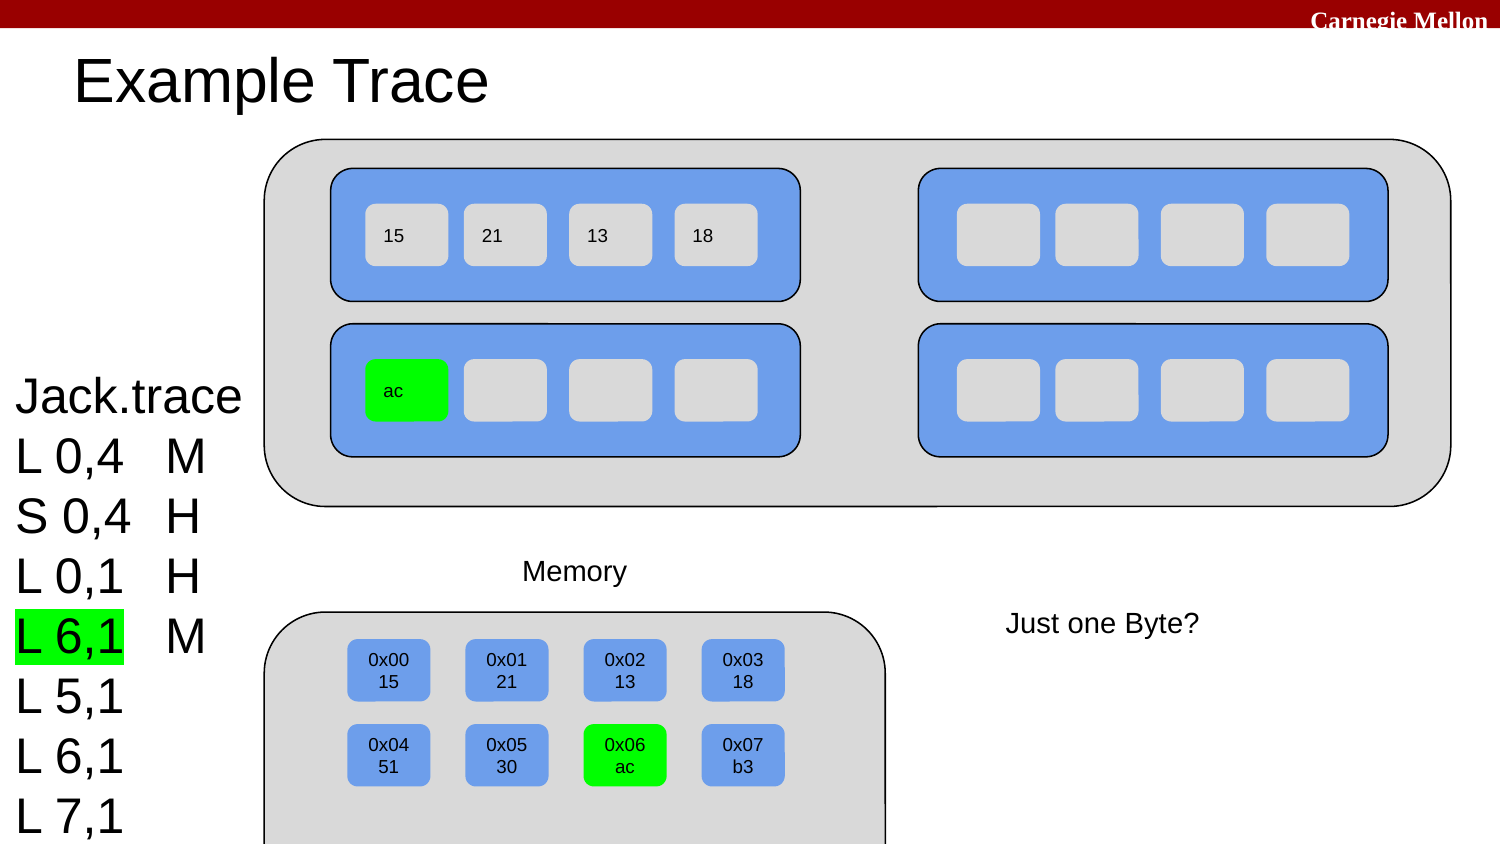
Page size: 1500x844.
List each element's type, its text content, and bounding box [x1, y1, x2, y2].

text_box 0x05 30 [465, 724, 549, 787]
text_box 0x04 51 [347, 724, 431, 787]
text_box [1160, 203, 1244, 267]
text_box [264, 612, 886, 844]
text_box Memory [264, 537, 886, 600]
text_box Just one Byte? [990, 589, 1405, 811]
text_box [956, 203, 1041, 267]
text_box [1266, 359, 1350, 422]
text_box 15 [365, 203, 449, 267]
text_box ac [365, 359, 449, 422]
text_box 13 [569, 203, 653, 267]
text_box 18 [674, 203, 758, 267]
list Jack.trace L 0,4 M S 0,4 H L 0,1 H L 6,1 M L 5,1 L 6,1 L 7,1 [0, 349, 265, 844]
text_box 0x03 18 [701, 639, 785, 702]
text_box [918, 168, 1389, 302]
text_box [956, 359, 1041, 422]
text_box 0x02 13 [583, 639, 667, 702]
text_box [463, 359, 547, 422]
text_box 0x07 b3 [701, 724, 785, 787]
text_box [569, 359, 653, 422]
text_box 0x01 21 [465, 639, 549, 702]
text_box 0x00 15 [347, 639, 431, 702]
text_box 21 [463, 203, 547, 267]
text_box [1055, 359, 1139, 422]
text_box [674, 359, 758, 422]
title Example Trace [58, 30, 1304, 125]
text_box 0x06 ac [583, 724, 667, 787]
text_box [330, 323, 801, 457]
text_box [1266, 203, 1350, 267]
text_box [918, 323, 1389, 457]
text_box [1055, 203, 1139, 267]
text_box [1160, 359, 1244, 422]
text_box [330, 168, 801, 302]
text_box [264, 139, 1451, 507]
